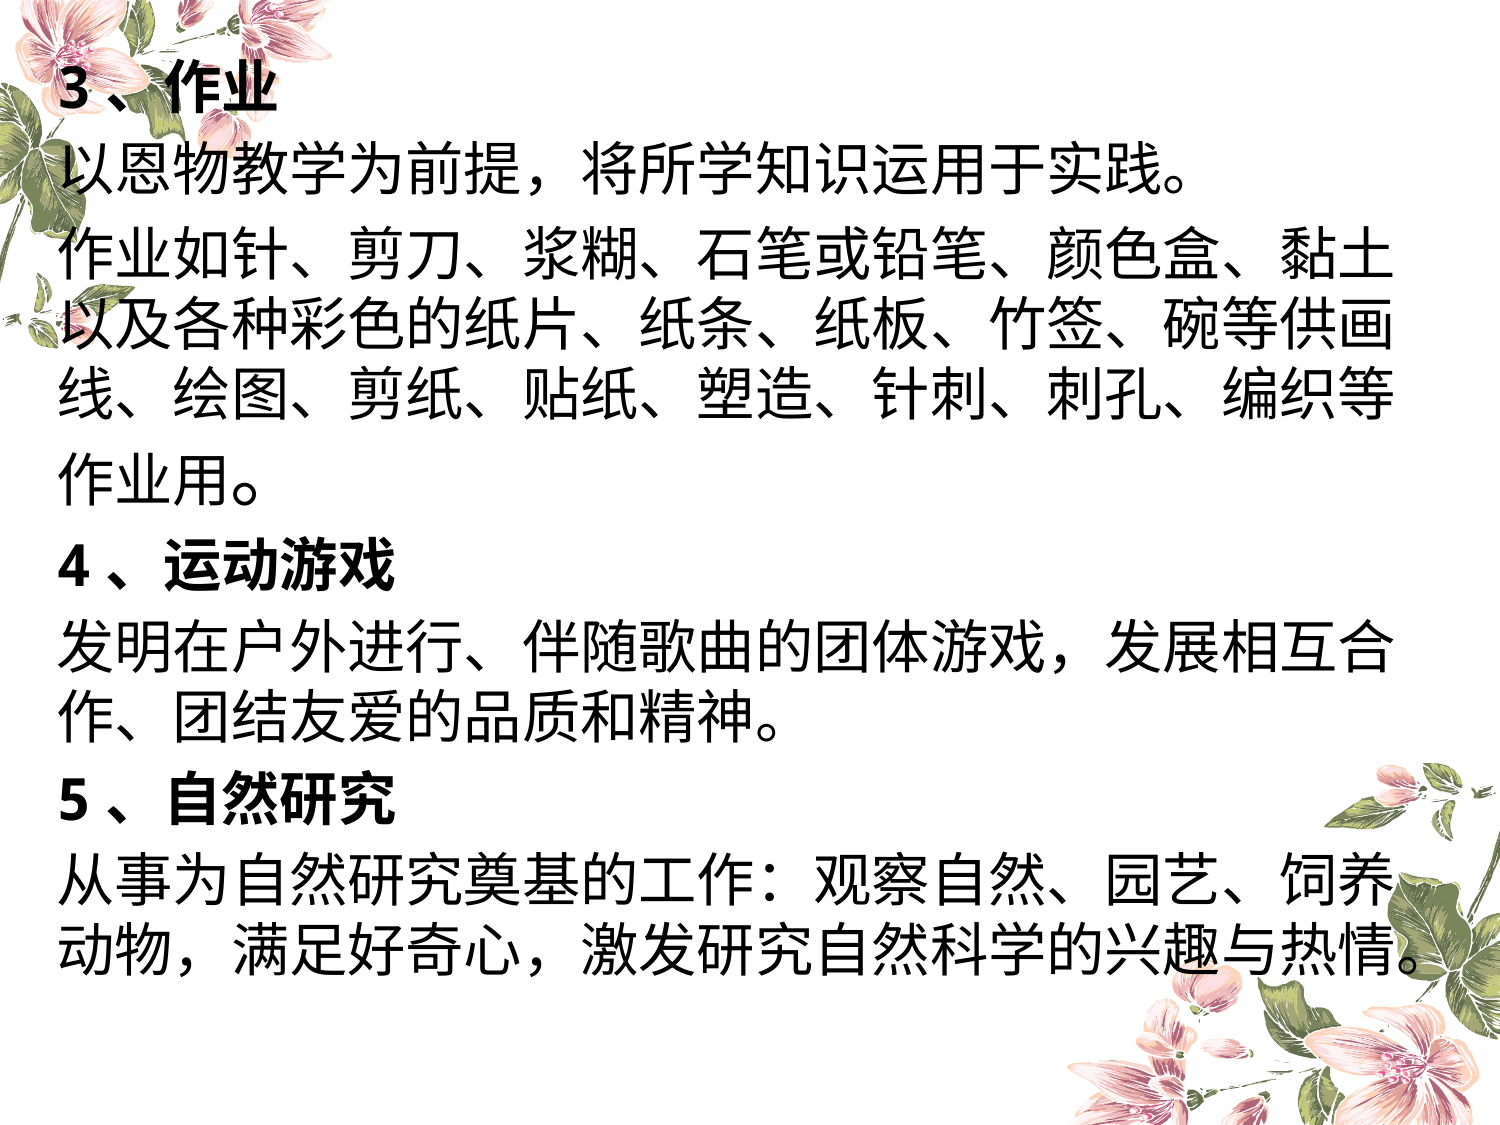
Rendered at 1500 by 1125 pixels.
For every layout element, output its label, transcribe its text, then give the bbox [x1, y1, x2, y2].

picture [0, 0, 333, 350]
picture [1066, 763, 1500, 1125]
subtitle 3、作业 以恩物教学为前提，将所学知识运用于实践。 作业如针、剪刀、浆糊、石笔或铅笔、颜色盒、黏土以及各种彩色的纸片、纸条、纸板、竹签、碗等供画线、绘图、剪纸、贴纸、塑造、针刺、刺孔、编织等作业用。 4、运动游戏 发明在户外进行、伴随歌曲的团体游戏，发展相互合作、团结友爱的品质和精神。 5、自然研究 从事为自然研究奠基的工作：观察自然、园艺、饲养动物，满足好奇心，激发研究自然科学的兴趣与热情。 [40, 42, 1460, 1083]
